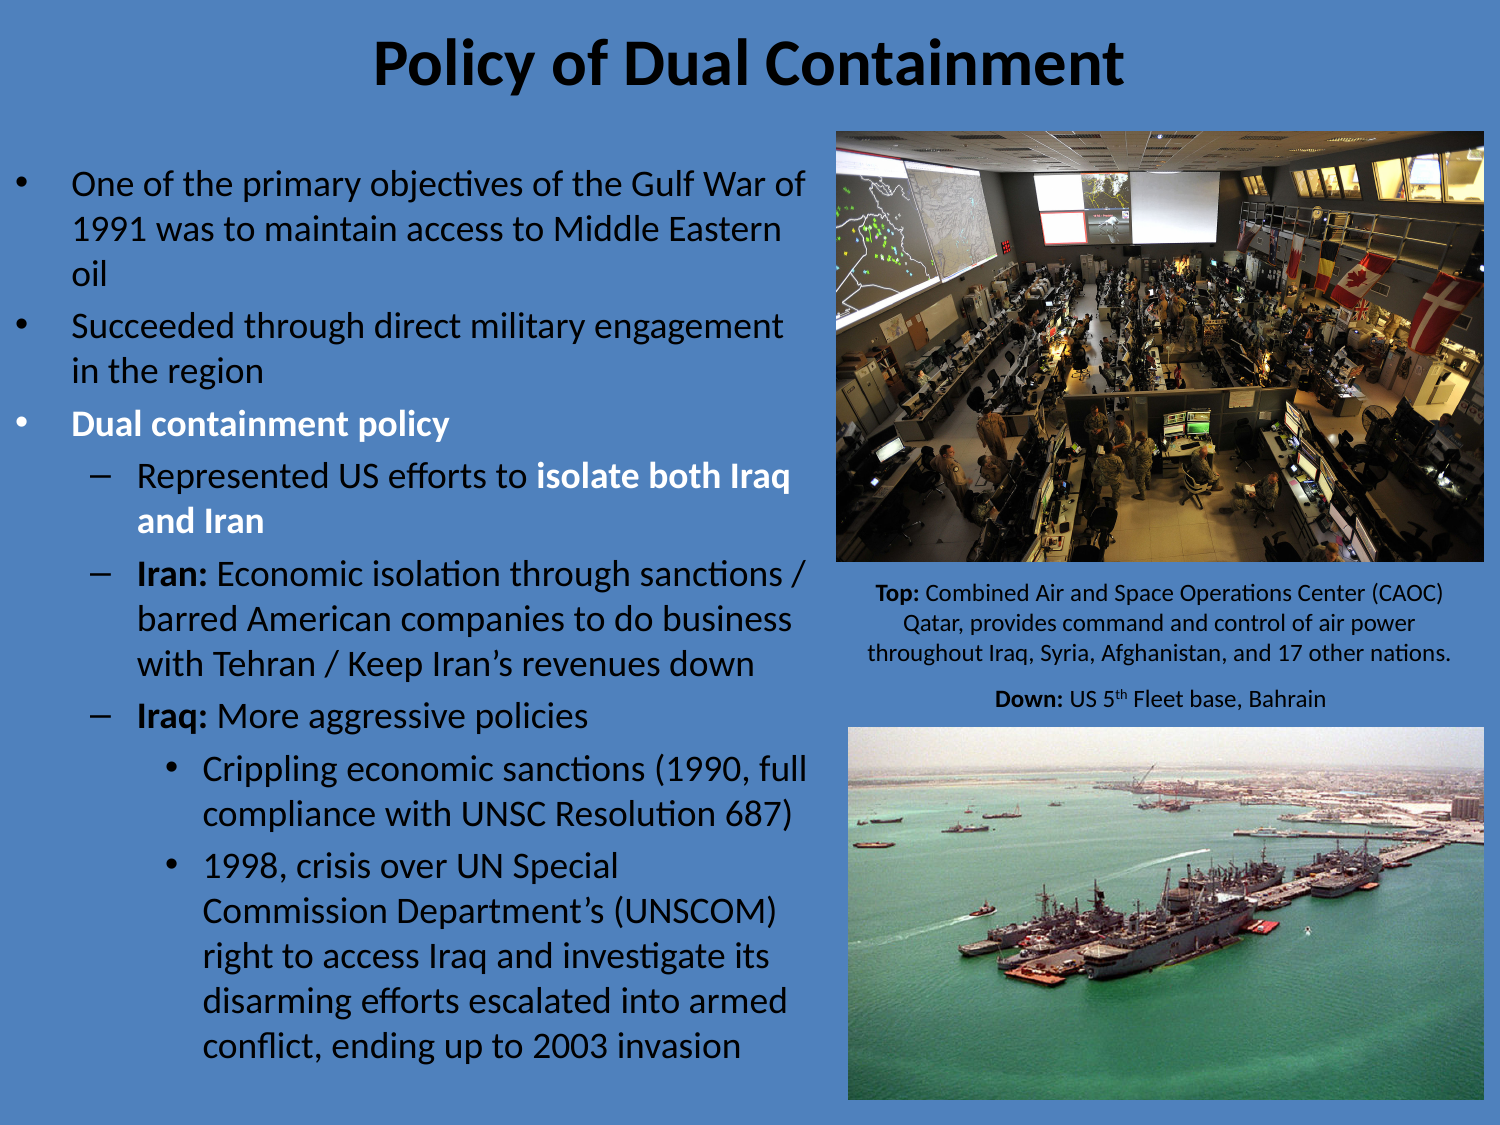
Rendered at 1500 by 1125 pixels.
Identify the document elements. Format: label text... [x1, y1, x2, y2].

title Policy of Dual Containment [0, 0, 1500, 119]
text_box [853, 610, 1500, 723]
text_box Down: US 5th Fleet base, Bahrain [837, 675, 1485, 720]
picture [836, 130, 1484, 562]
list One of the primary objectives of the Gulf War of 1991 was to maintain access to Middle Eastern oil Succeeded through direct military engagement in the region Dual containment policy Represented US efforts to isolate both Iraq and Iran Iran: Economic isolation through sanctions / barred American companies to do business with Tehran / Keep Iran’s revenues down Iraq: More aggressive policies Crippling economic sanctions (1990, full compliance with UNSC Resolution 687) 1998, crisis over UN Special Commission Department’s (UNSCOM) right to access Iraq and investigate its disarming efforts escalated into armed conflict, ending up to 2003 invasion [0, 151, 827, 1125]
picture [847, 727, 1484, 1100]
text_box Top: Combined Air and Space Operations Center (CAOC) Qatar, provides command and control of air power throughout Iraq, Syria, Afghanistan, and 17 other nations. [836, 569, 1484, 674]
